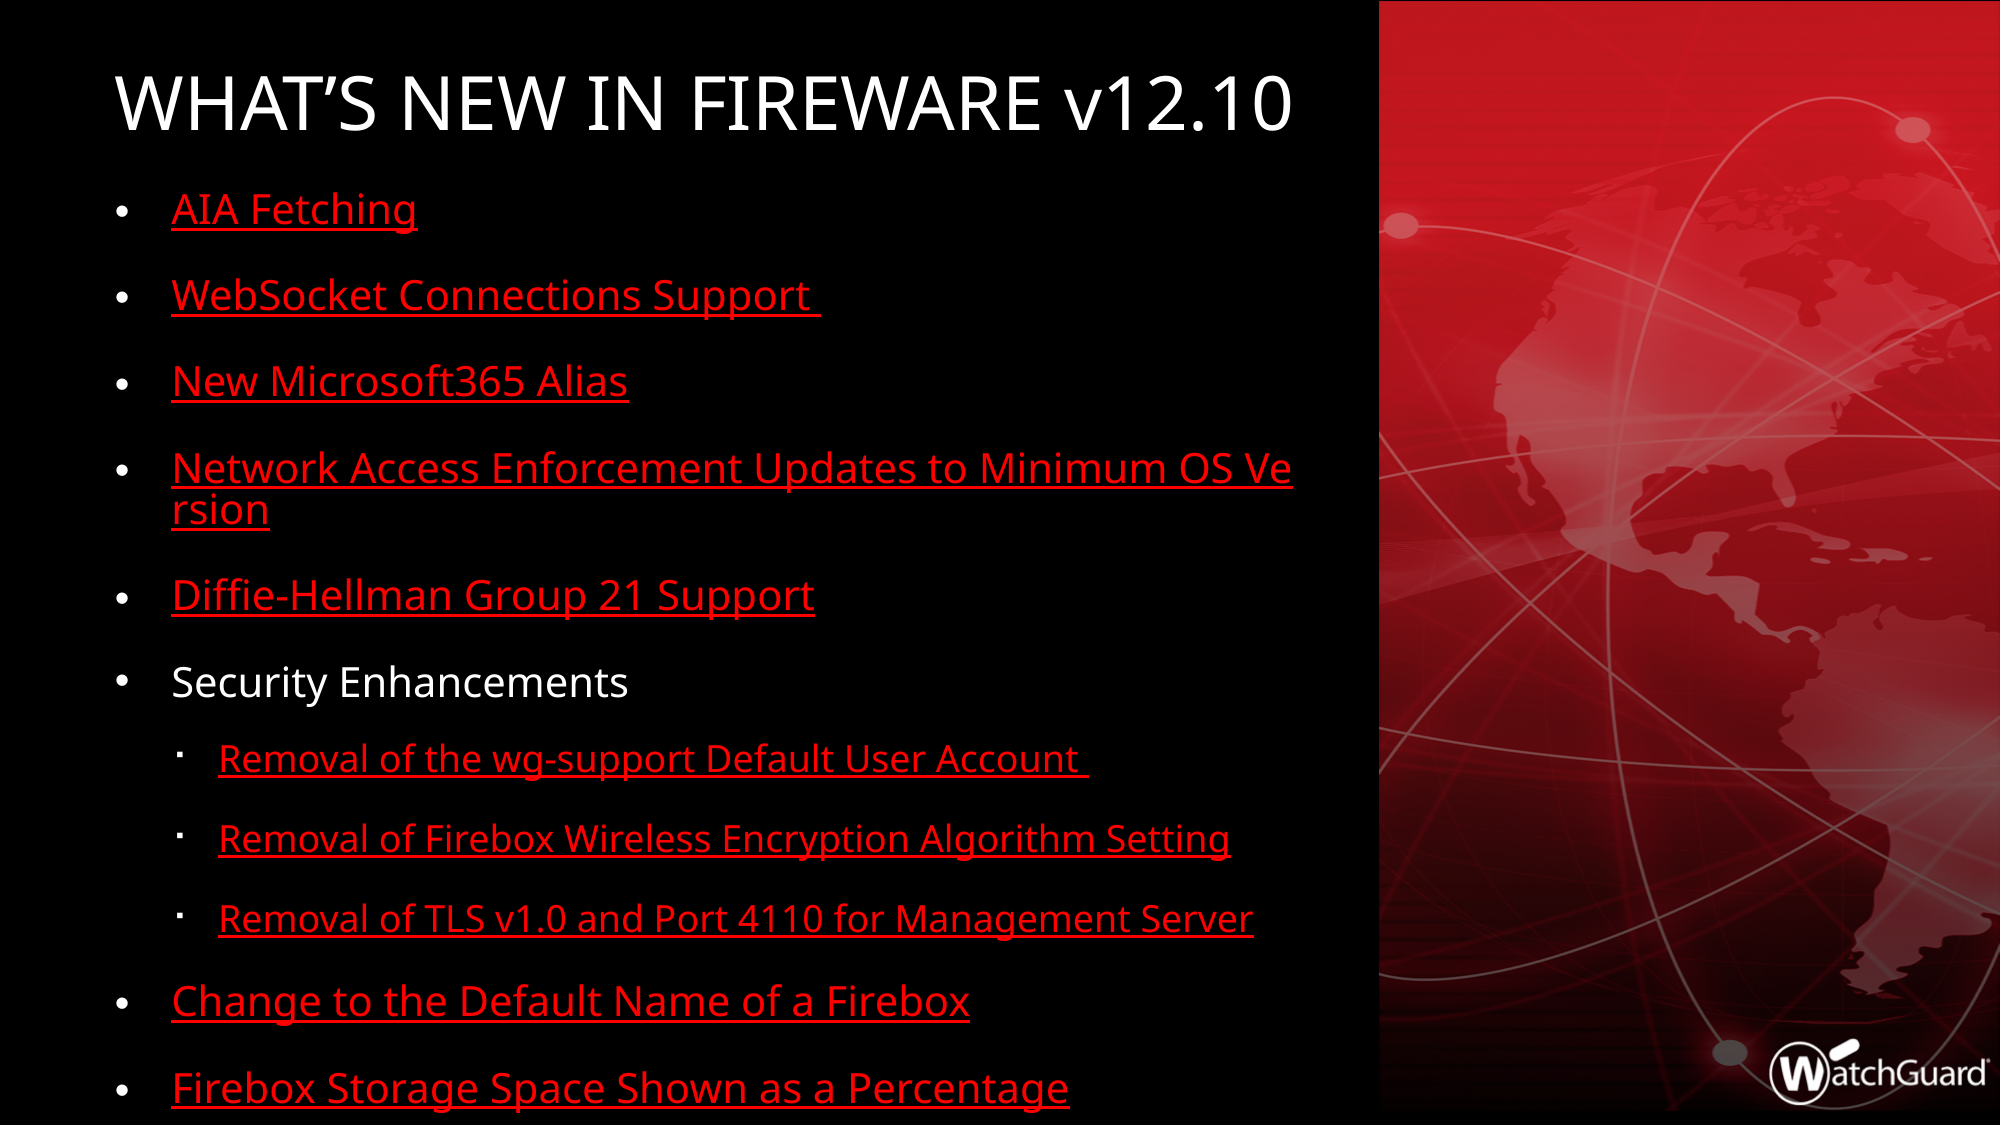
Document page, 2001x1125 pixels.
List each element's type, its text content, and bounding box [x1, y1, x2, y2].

title What’s new in Fireware v12.10 [99, 45, 1315, 156]
list AIA Fetching WebSocket Connections Support New Microsoft365 Alias Network Access Enforcement Updates to Minimum OS Version Diffie-Hellman Group 21 Support Security Enhancements Removal of the wg-support Default User Account Removal of Firebox Wireless Encryption Algorithm Setting Removal of TLS v1.0 and Port 4110 for Management Server Change to the Default Name of a Firebox Firebox Storage Space Shown as a Percentage [99, 175, 1315, 1111]
picture [1379, 1, 2001, 1111]
